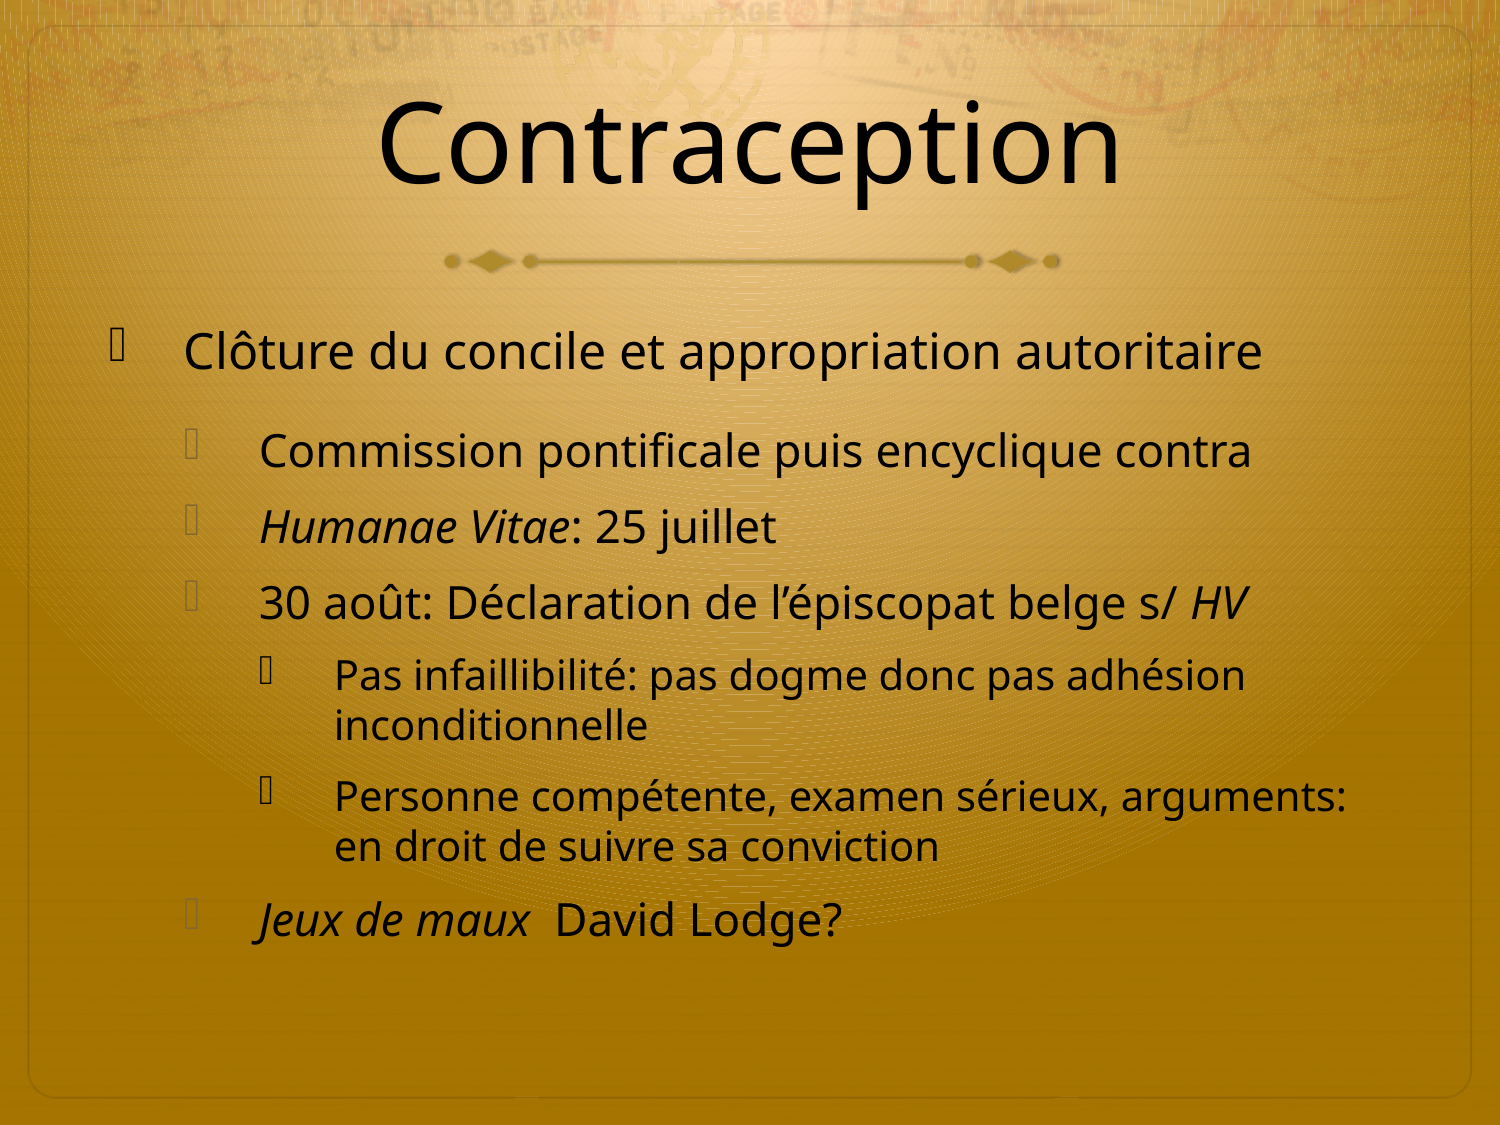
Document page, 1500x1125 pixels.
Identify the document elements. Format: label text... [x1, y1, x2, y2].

picture [0, 0, 1500, 1125]
title Contraception [93, 45, 1407, 233]
list Clôture du concile et appropriation autoritaire Commission pontificale puis encyclique contra Humanae Vitae: 25 juillet 30 août: Déclaration de l’épiscopat belge s/ HV Pas infaillibilité: pas dogme donc pas adhésion inconditionnelle Personne compétente, examen sérieux, arguments: en droit de suivre sa conviction Jeux de maux David Lodge? [93, 312, 1407, 988]
